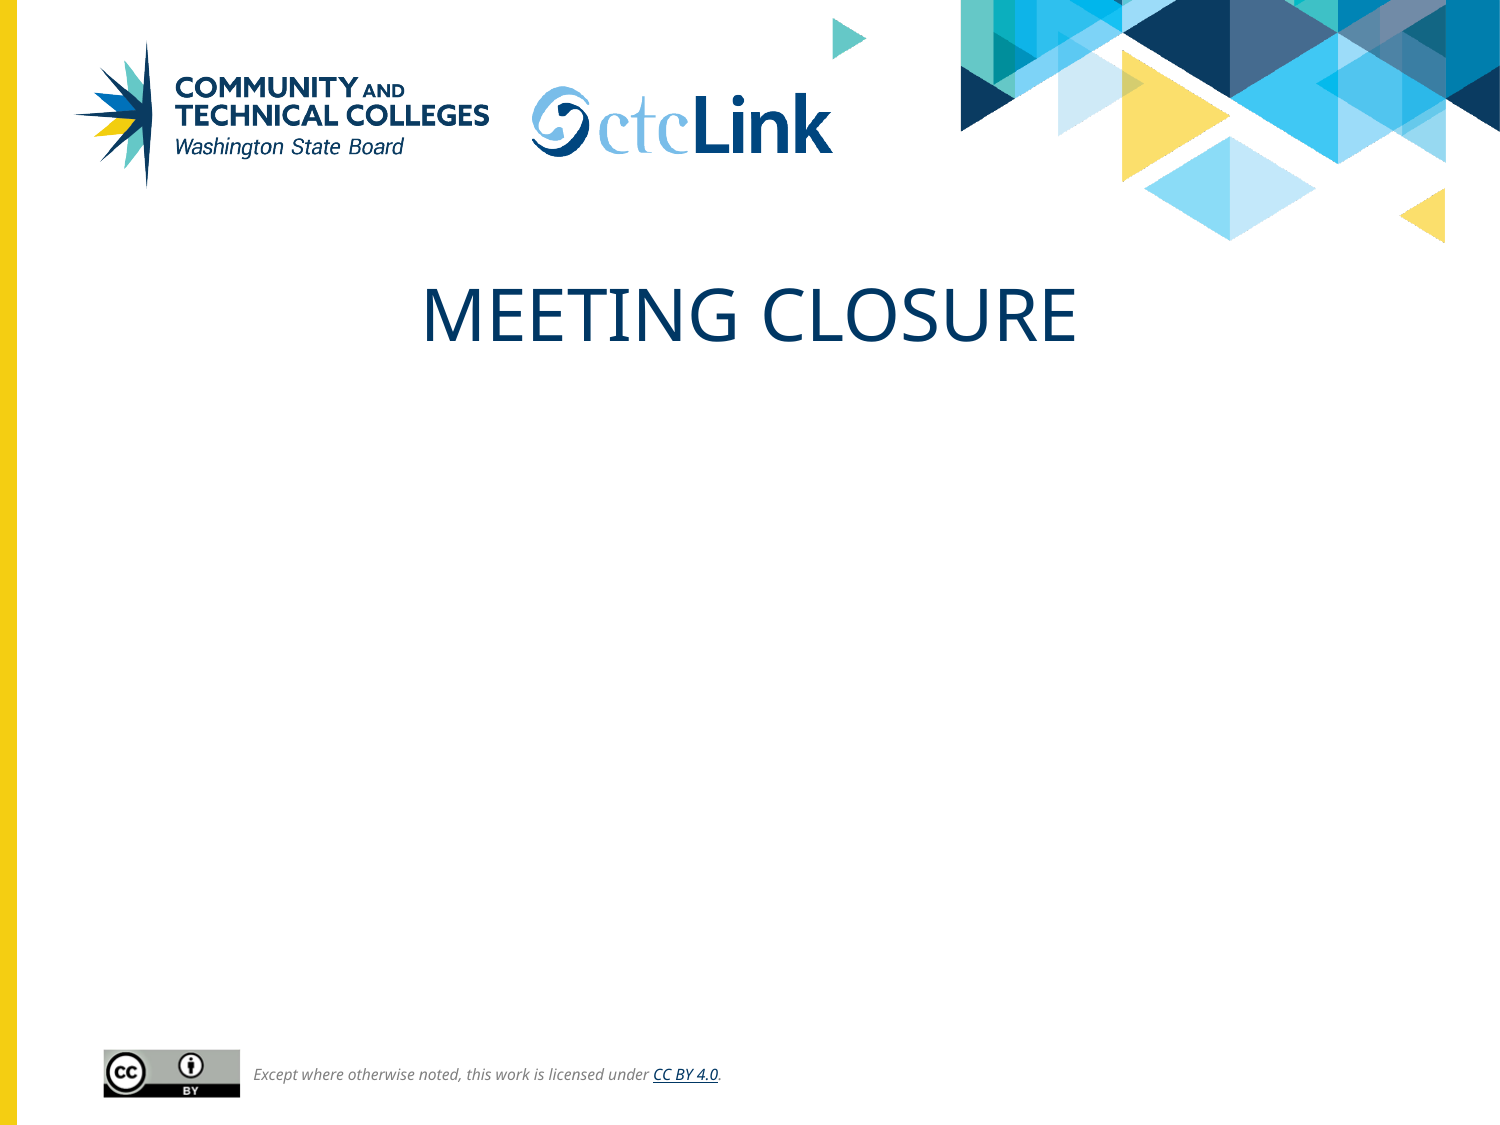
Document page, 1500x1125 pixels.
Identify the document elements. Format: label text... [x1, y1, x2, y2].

picture [17, 0, 1500, 243]
picture [103, 1049, 241, 1099]
title MEETING CLOSURE [103, 271, 1397, 372]
